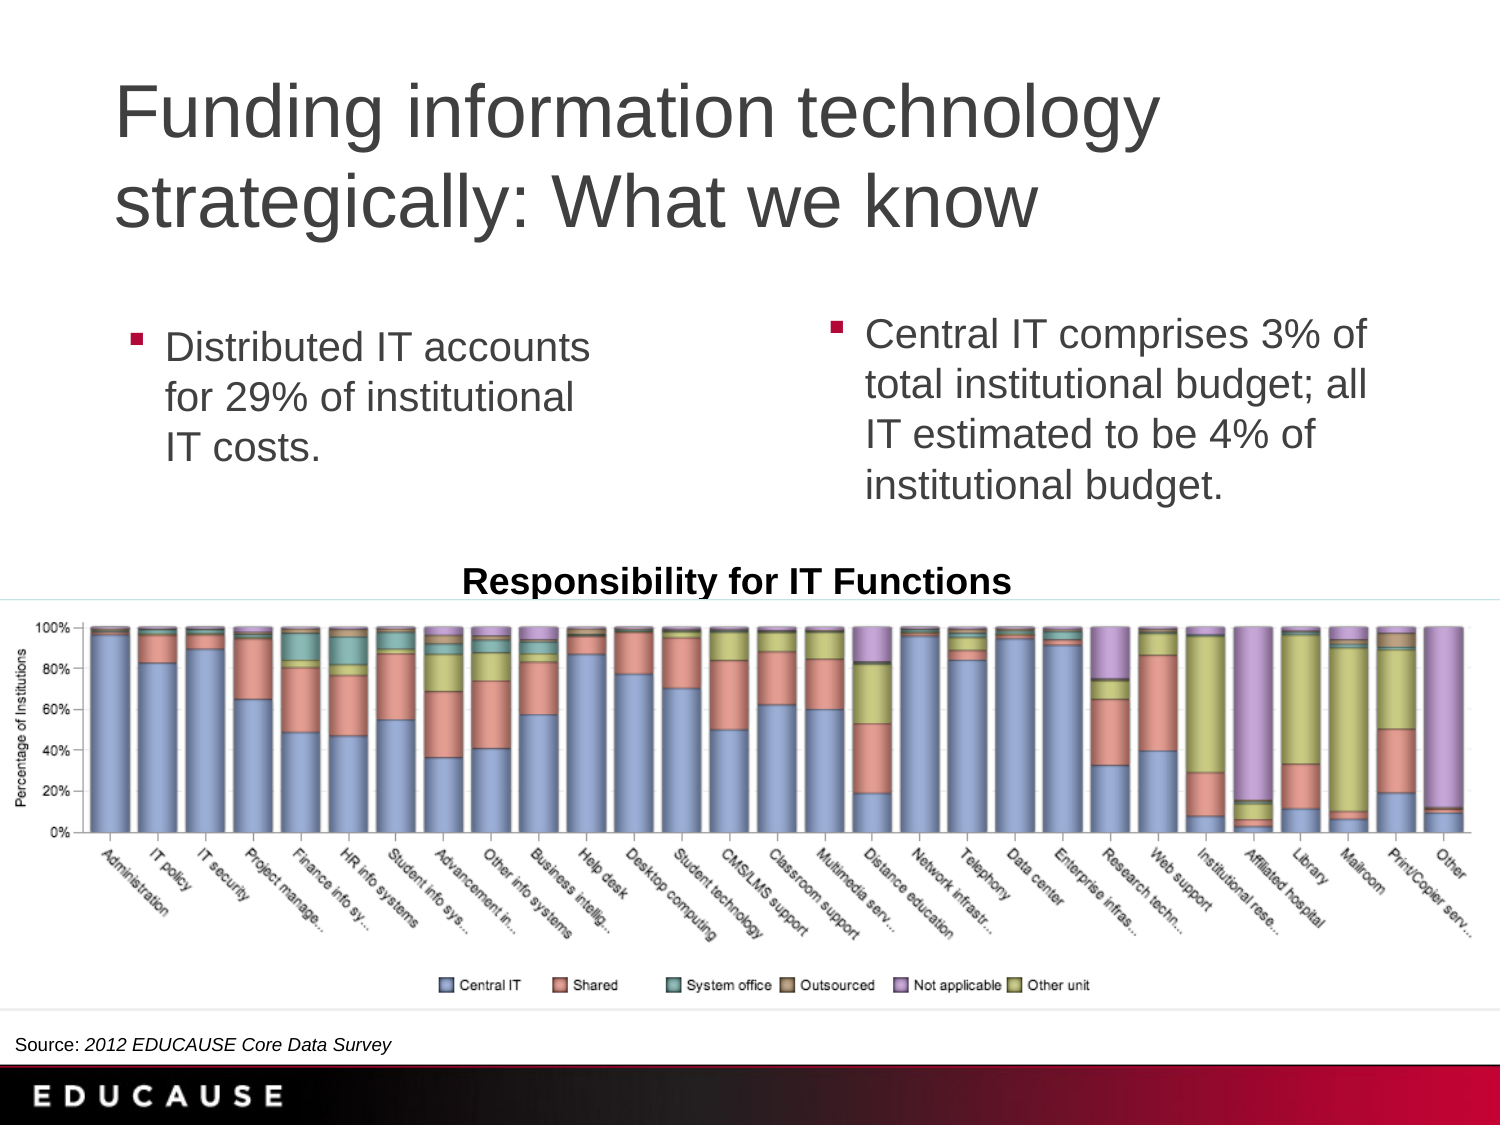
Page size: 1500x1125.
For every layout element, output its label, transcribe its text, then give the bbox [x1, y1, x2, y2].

text_box Distributed IT accounts for 29% of institutional IT costs. [112, 312, 613, 463]
picture [0, 0, 1500, 549]
title Funding information technology strategically: What we know [99, 55, 1416, 176]
text_box Source: 2012 EDUCAUSE Core Data Survey [0, 1025, 1413, 1063]
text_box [0, 549, 1500, 1011]
picture [0, 1011, 1500, 1125]
text_box Central IT comprises 3% of total institutional budget; all IT estimated to be 4% of institutional budget. [812, 299, 1388, 525]
